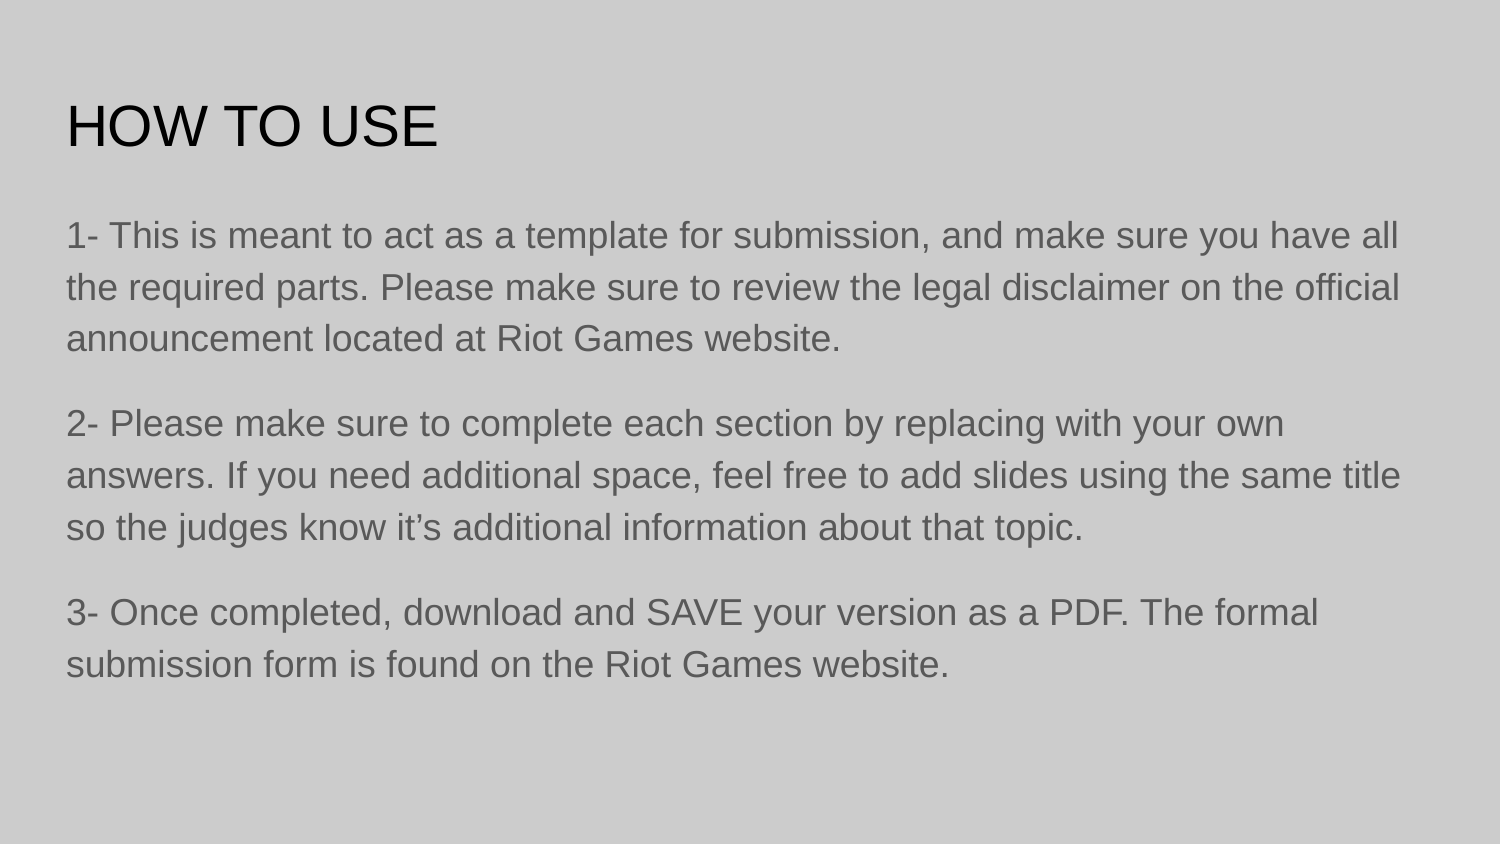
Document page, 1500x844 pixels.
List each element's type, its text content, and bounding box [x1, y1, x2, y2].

list 1- This is meant to act as a template for submission, and make sure you have all the required parts. Please make sure to review the legal disclaimer on the official announcement located at Riot Games website. 2- Please make sure to complete each section by replacing with your own answers. If you need additional space, feel free to add slides using the same title so the judges know it’s additional information about that topic. 3- Once completed, download and SAVE your version as a PDF. The formal submission form is found on the Riot Games website. [51, 189, 1449, 750]
title HOW TO USE [51, 72, 1449, 167]
